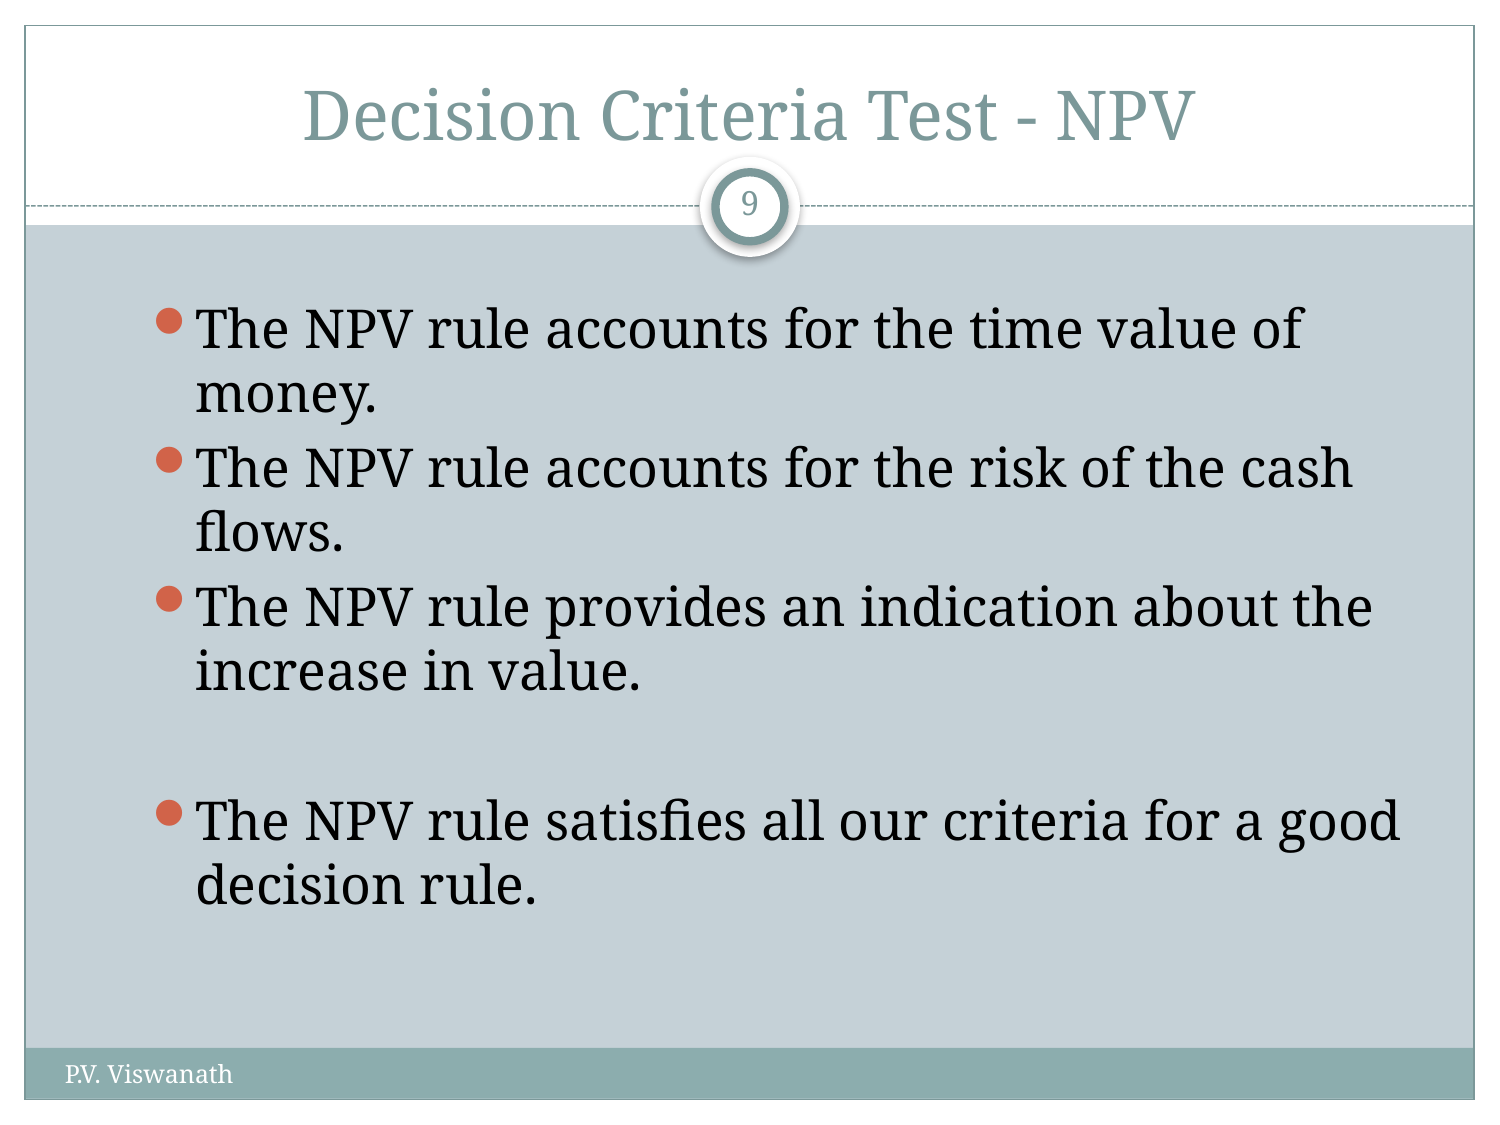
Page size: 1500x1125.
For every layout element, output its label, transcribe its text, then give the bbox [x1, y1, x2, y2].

title Decision Criteria Test - NPV [49, 37, 1450, 162]
list The NPV rule accounts for the time value of money. The NPV rule accounts for the risk of the cash flows. The NPV rule provides an indication about the increase in value. The NPV rule satisfies all our criteria for a good decision rule. [137, 287, 1443, 925]
footer P.V. Viswanath [50, 1051, 638, 1112]
slide_number 9 [712, 168, 788, 241]
